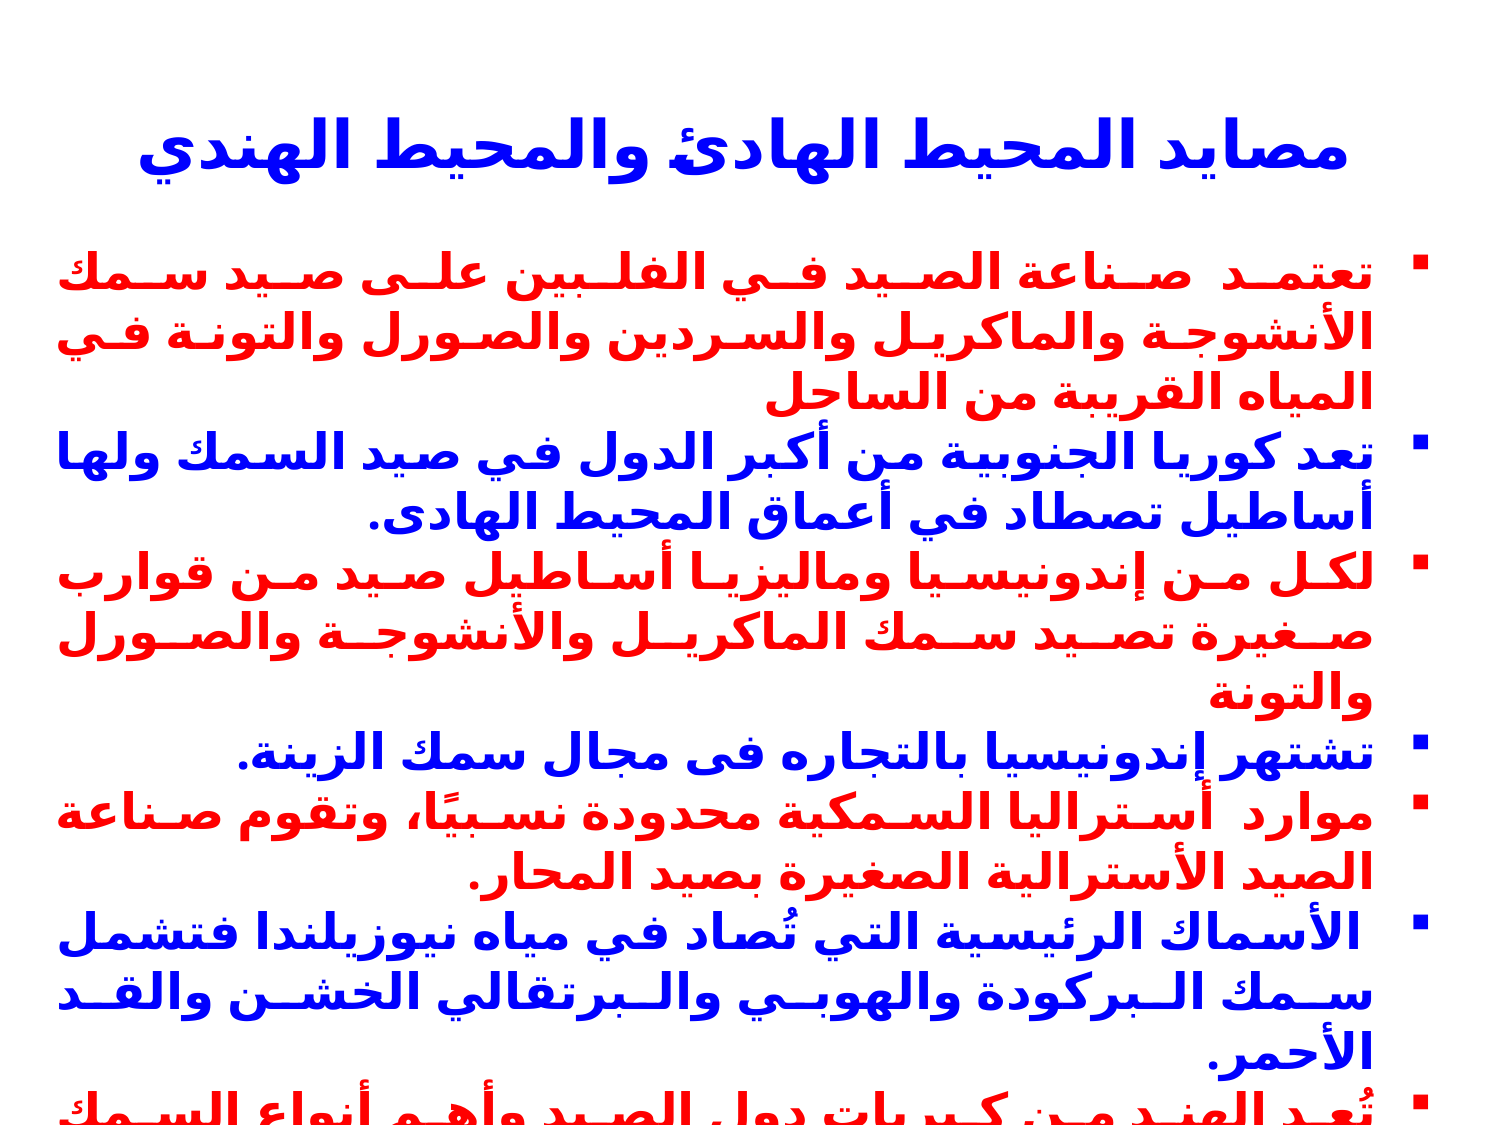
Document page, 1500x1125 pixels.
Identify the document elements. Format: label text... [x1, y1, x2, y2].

text_box مصايد المحيط الهادئ والمحيط الهندي [121, 54, 1368, 190]
text_box تعتمد صناعة الصيد في الفلبين على صيد سمك الأنشوجة والماكريل والسردين والصورل والتونة في المياه القريبة من الساحل تعد كوريا الجنوبية من أكبر الدول في صيد السمك ولها أساطيل تصطاد في أعماق المحيط الهادى. لكل من إندونيسيا وماليزيا أساطيل صيد من قوارب صغيرة تصيد سمك الماكريل والأنشوجة والصورل والتونة تشتهر إندونيسيا بالتجاره فى مجال سمك الزينة. موارد أستراليا السمكية محدودة نسبيًا، وتقوم صناعة الصيد الأسترالية الصغيرة بصيد المحار. الأسماك الرئيسية التي تُصاد في مياه نيوزيلندا فتشمل سمك البركودة والهوبي والبرتقالي الخشن والقد الأحمر. تُعد الهند من كبريات دول الصيد وأهم أنواع السمك النعاب والماكريل والقرش والروبيان التي يتم صيدها في بحر العرب وخليج البنغال [41, 231, 1447, 1125]
